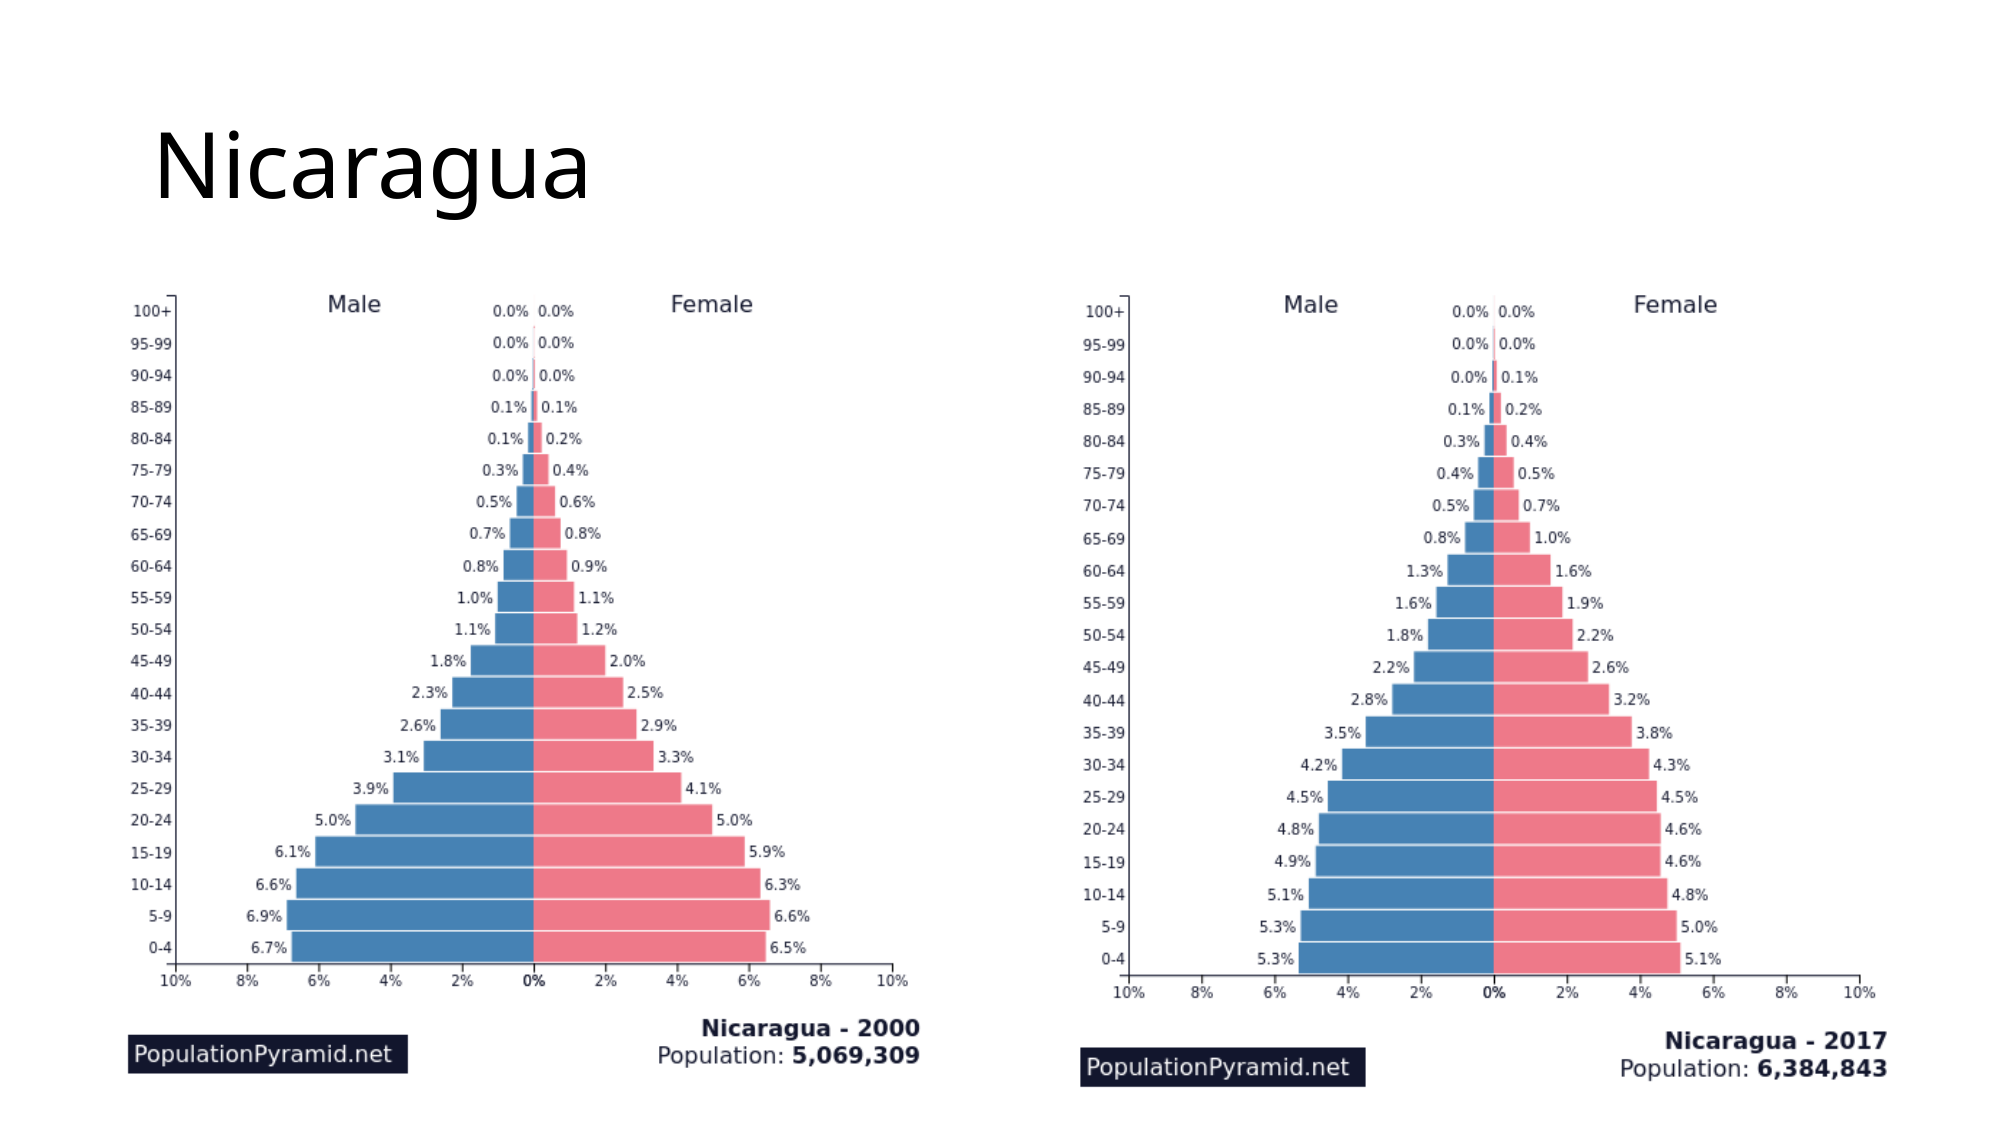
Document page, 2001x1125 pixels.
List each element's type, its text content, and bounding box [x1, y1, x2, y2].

picture [114, 278, 935, 1111]
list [1066, 278, 1903, 1125]
title Nicaragua [137, 59, 1863, 278]
